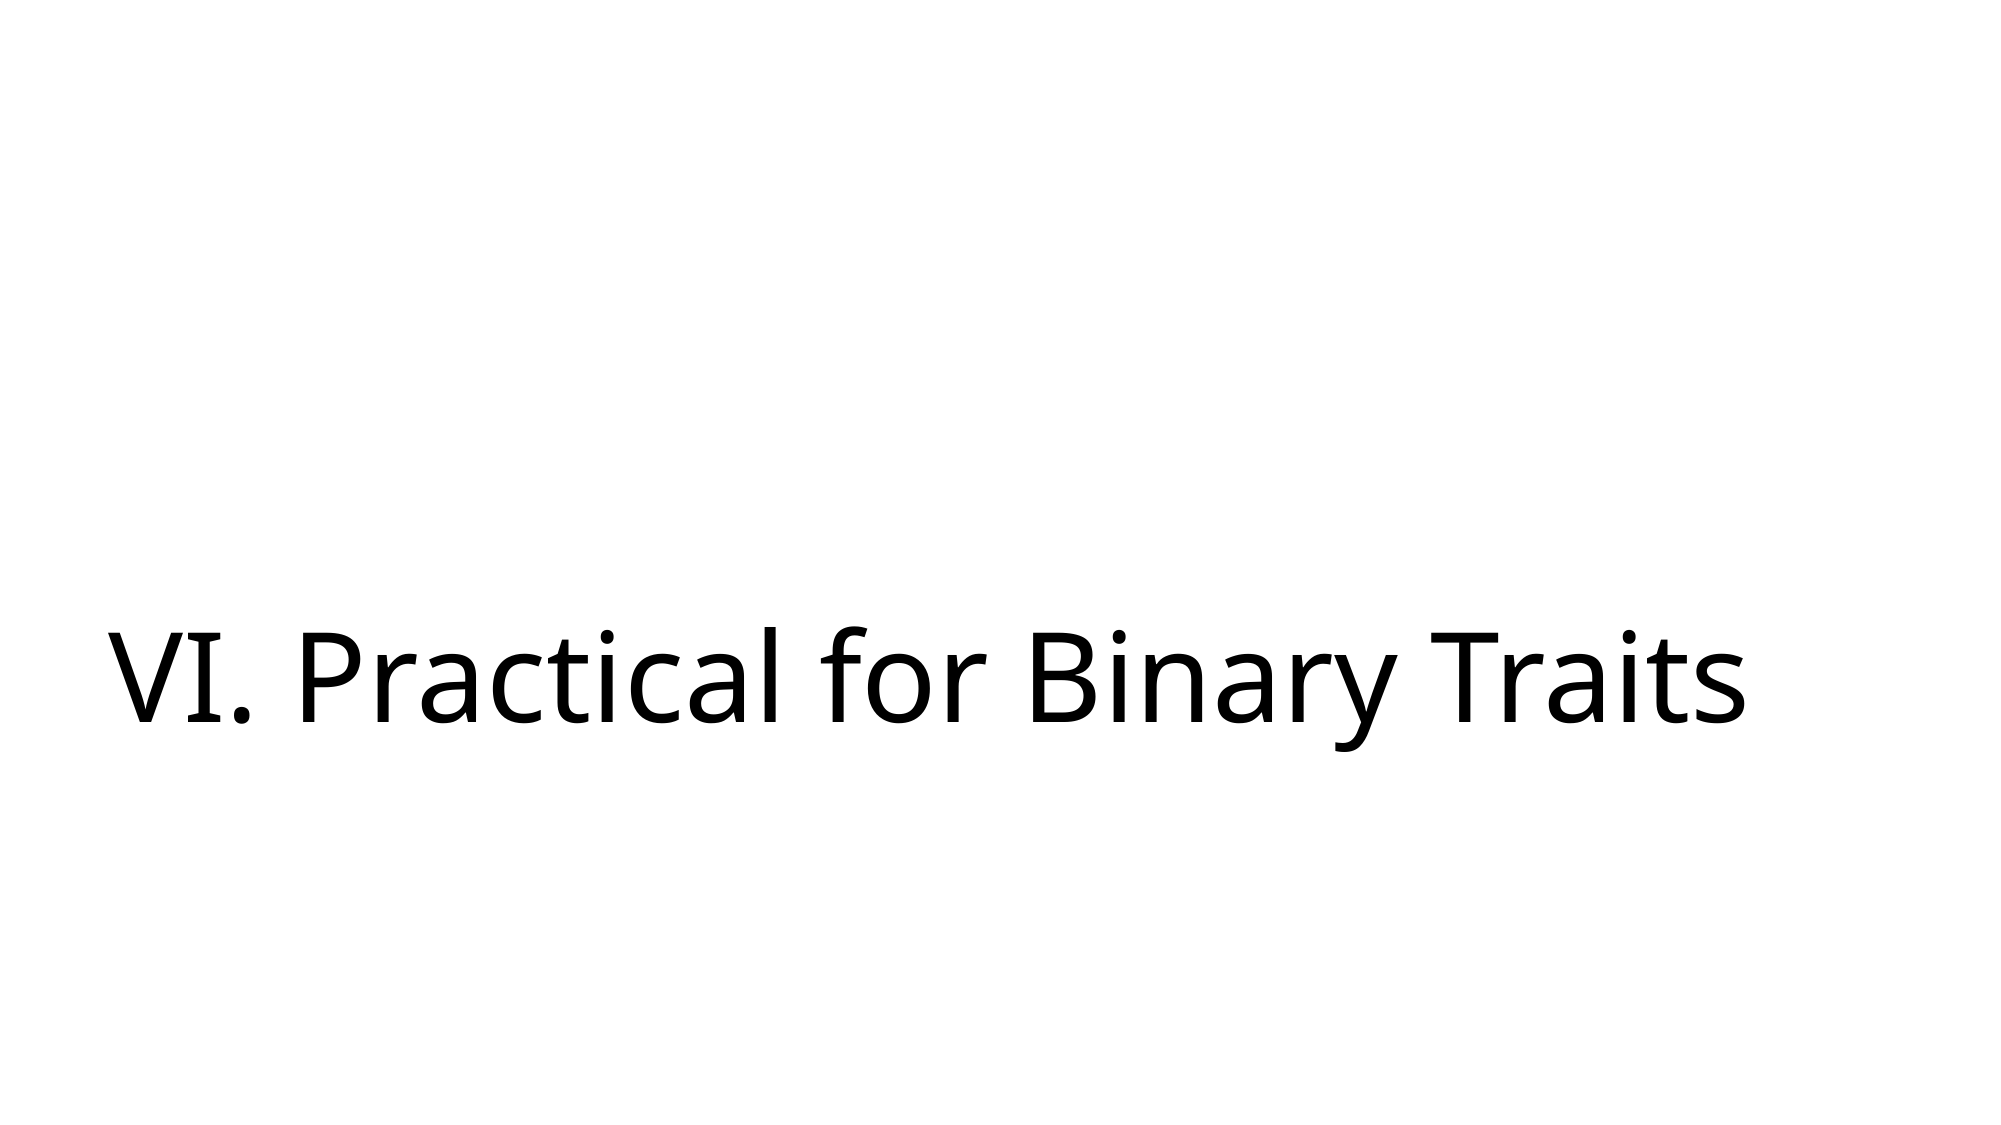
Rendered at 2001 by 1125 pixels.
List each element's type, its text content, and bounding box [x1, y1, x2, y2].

title VI. Practical for Binary Traits [93, 289, 1819, 758]
